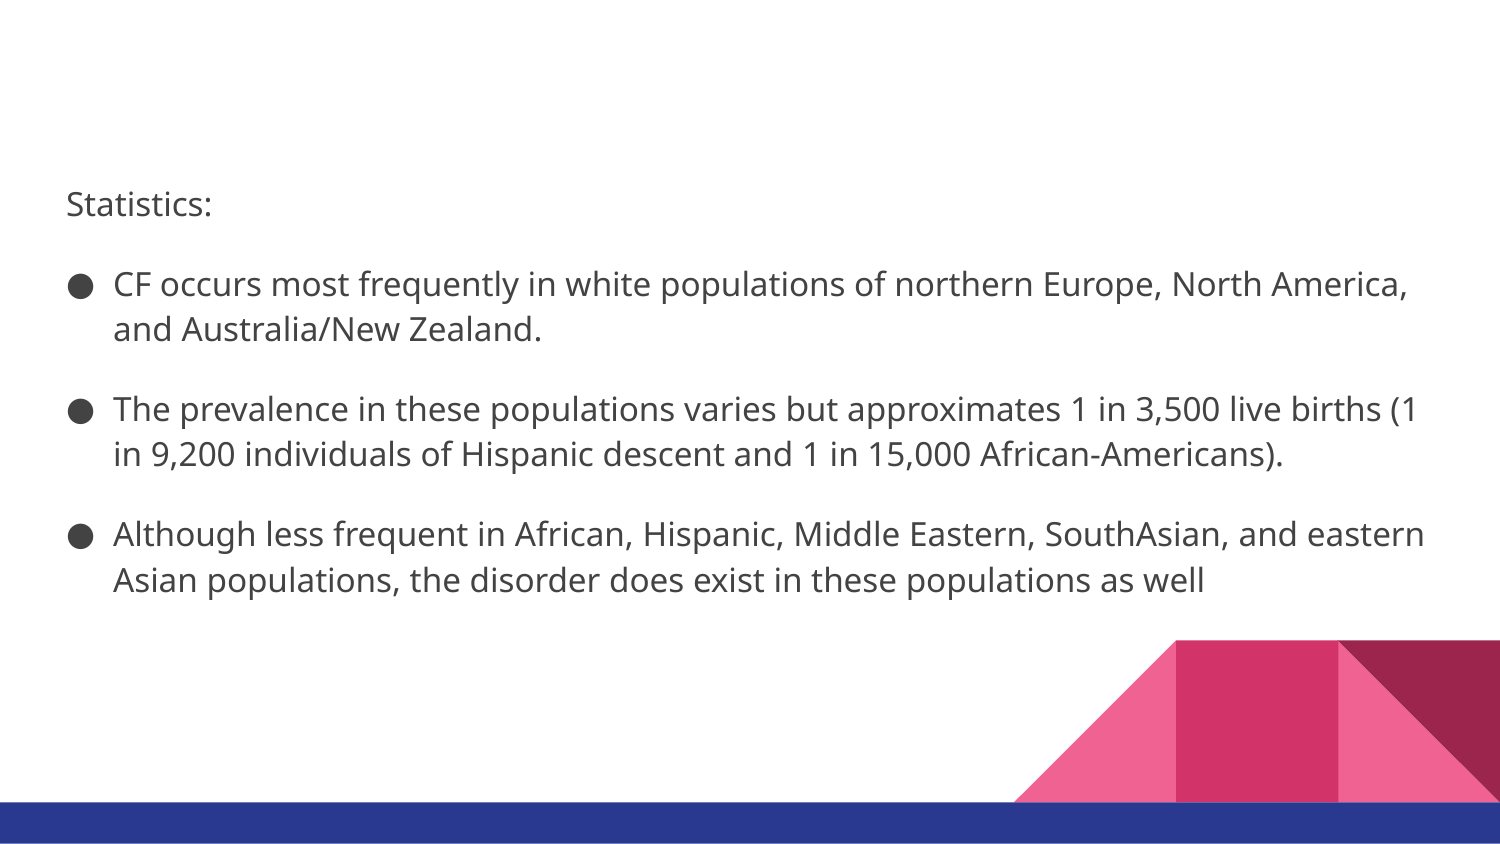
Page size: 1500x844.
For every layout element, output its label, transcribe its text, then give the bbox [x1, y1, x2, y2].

list Statistics: CF occurs most frequently in white populations of northern Europe, North America, and Australia/New Zealand. The prevalence in these populations varies but approximates 1 in 3,500 live births (1 in 9,200 individuals of Hispanic descent and 1 in 15,000 African-Americans). Although less frequent in African, Hispanic, Middle Eastern, SouthAsian, and eastern Asian populations, the disorder does exist in these populations as well [51, 162, 1449, 750]
